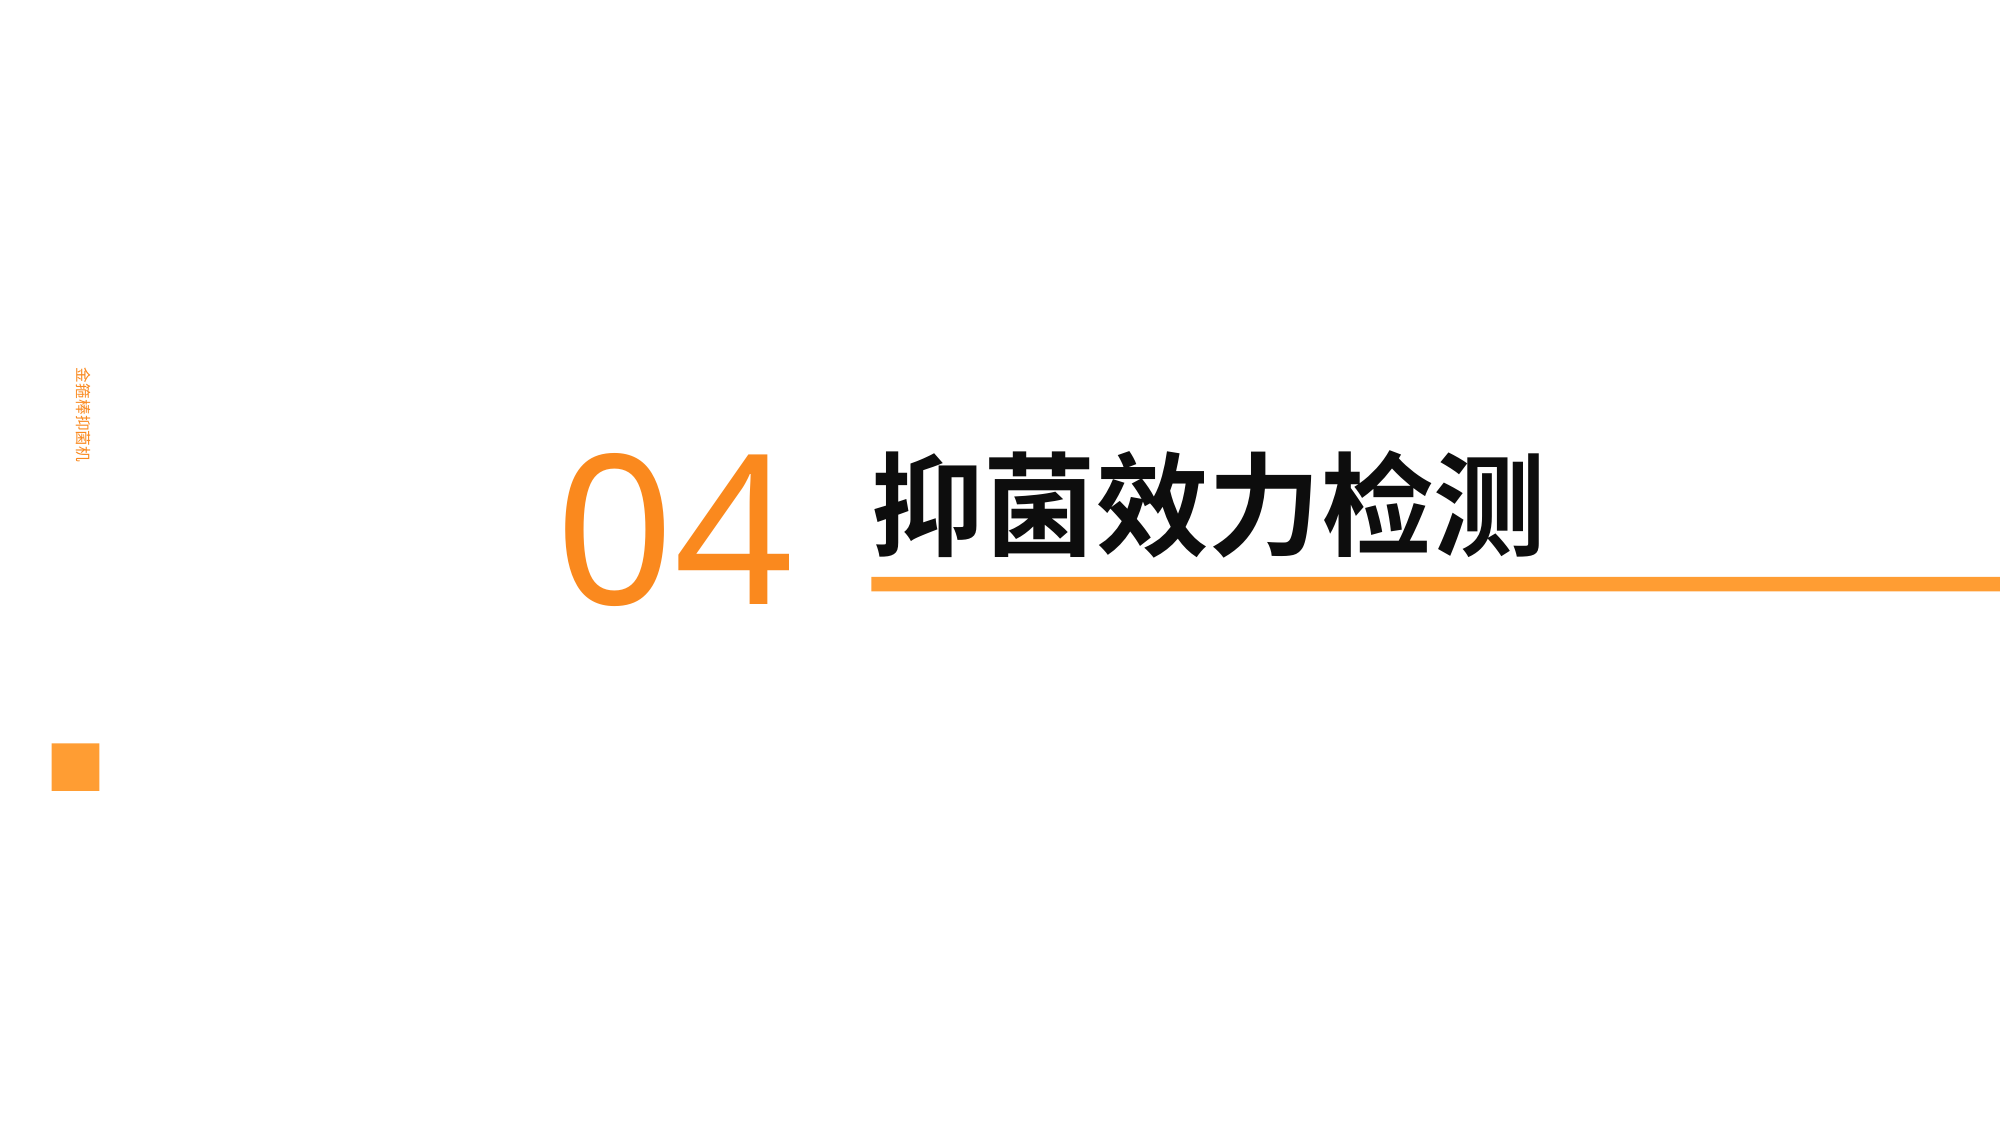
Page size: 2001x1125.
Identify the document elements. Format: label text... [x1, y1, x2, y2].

text_box [870, 576, 2000, 593]
text_box [51, 742, 100, 792]
text_box 04 [541, 388, 933, 654]
text_box 抑菌效力检测 [856, 427, 1823, 578]
text_box 金箍棒抑菌机 [51, 353, 101, 712]
